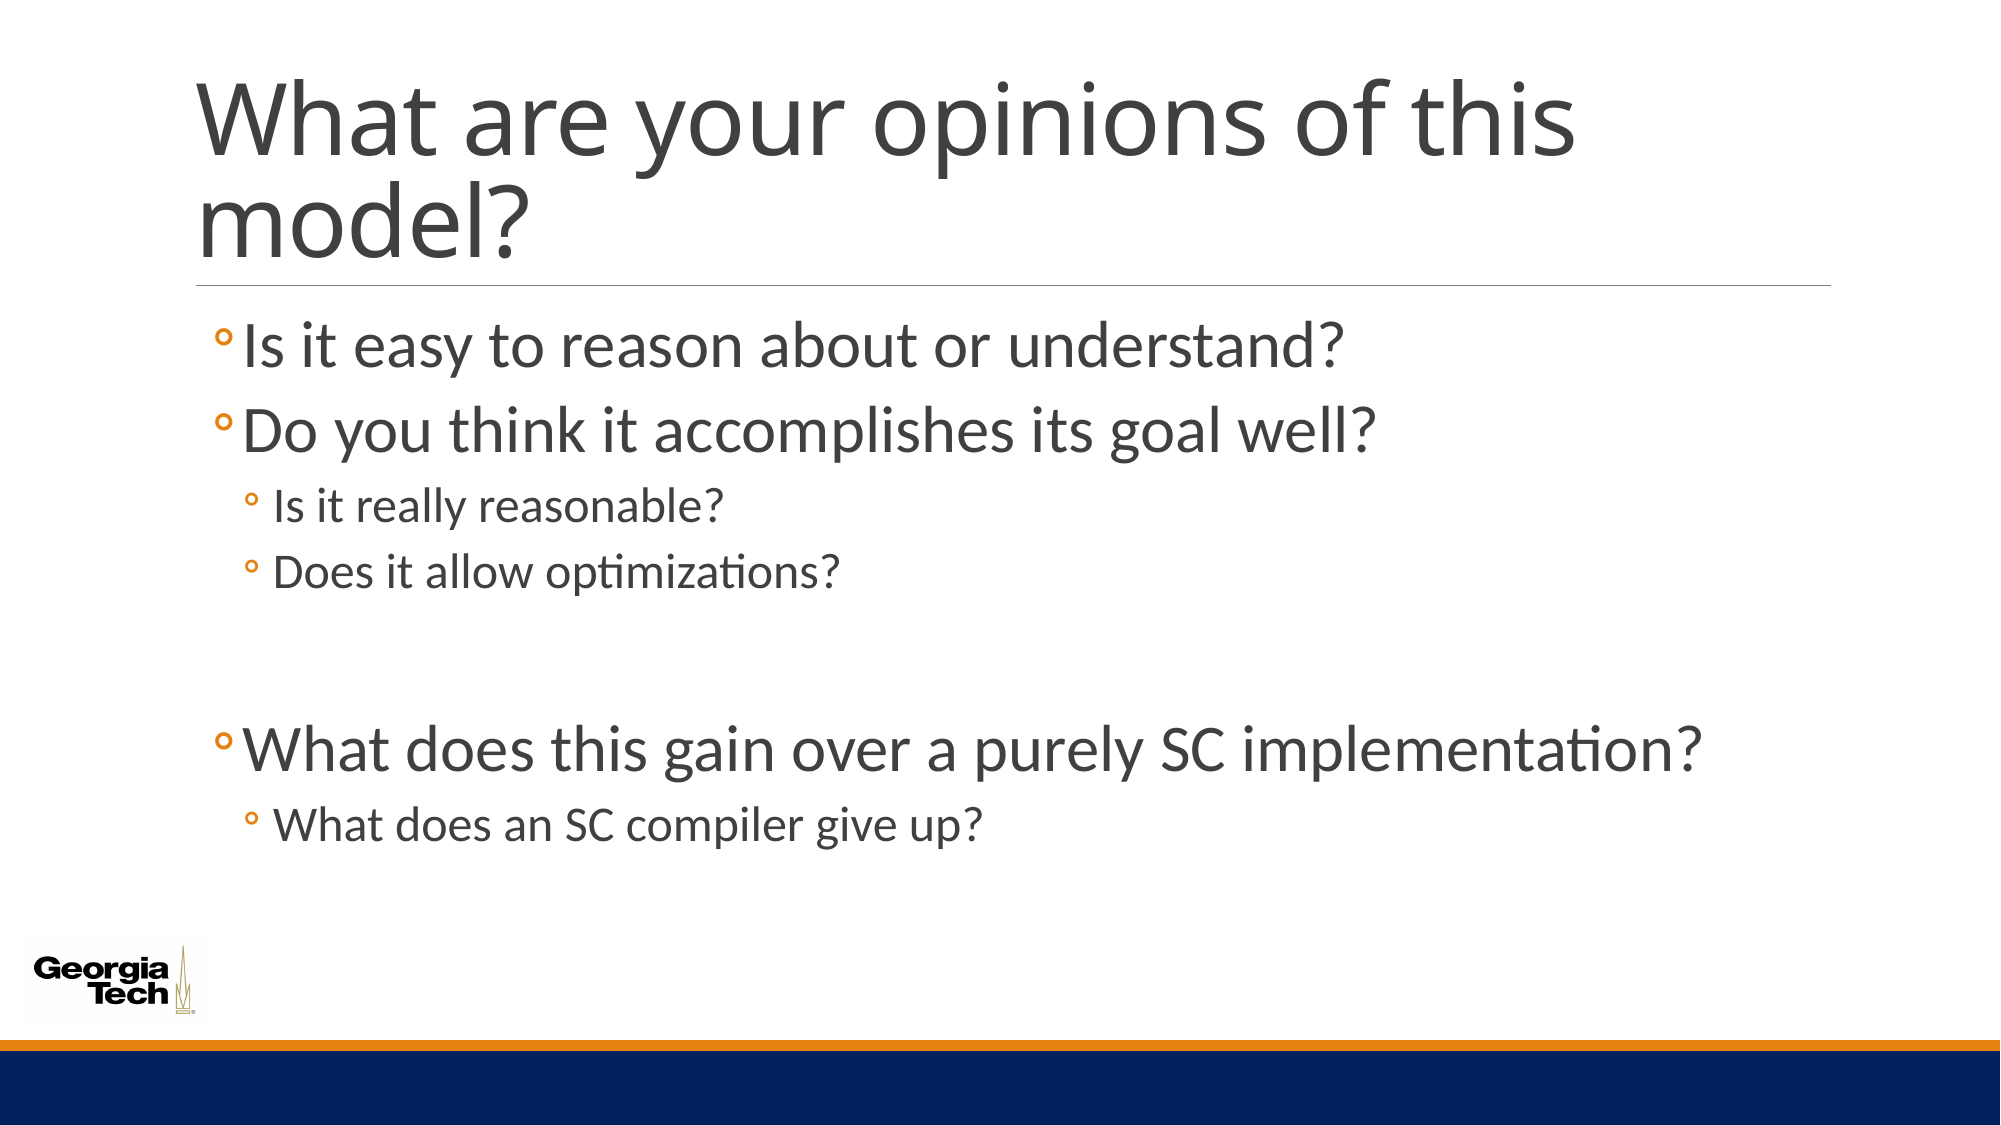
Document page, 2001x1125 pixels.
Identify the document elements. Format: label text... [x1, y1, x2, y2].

picture [22, 936, 211, 1025]
list Is it easy to reason about or understand? Do you think it accomplishes its goal well? Is it really reasonable? Does it allow optimizations? What does this gain over a purely SC implementation? What does an SC compiler give up? [180, 302, 1830, 963]
title What are your opinions of this model? [180, 47, 1830, 285]
